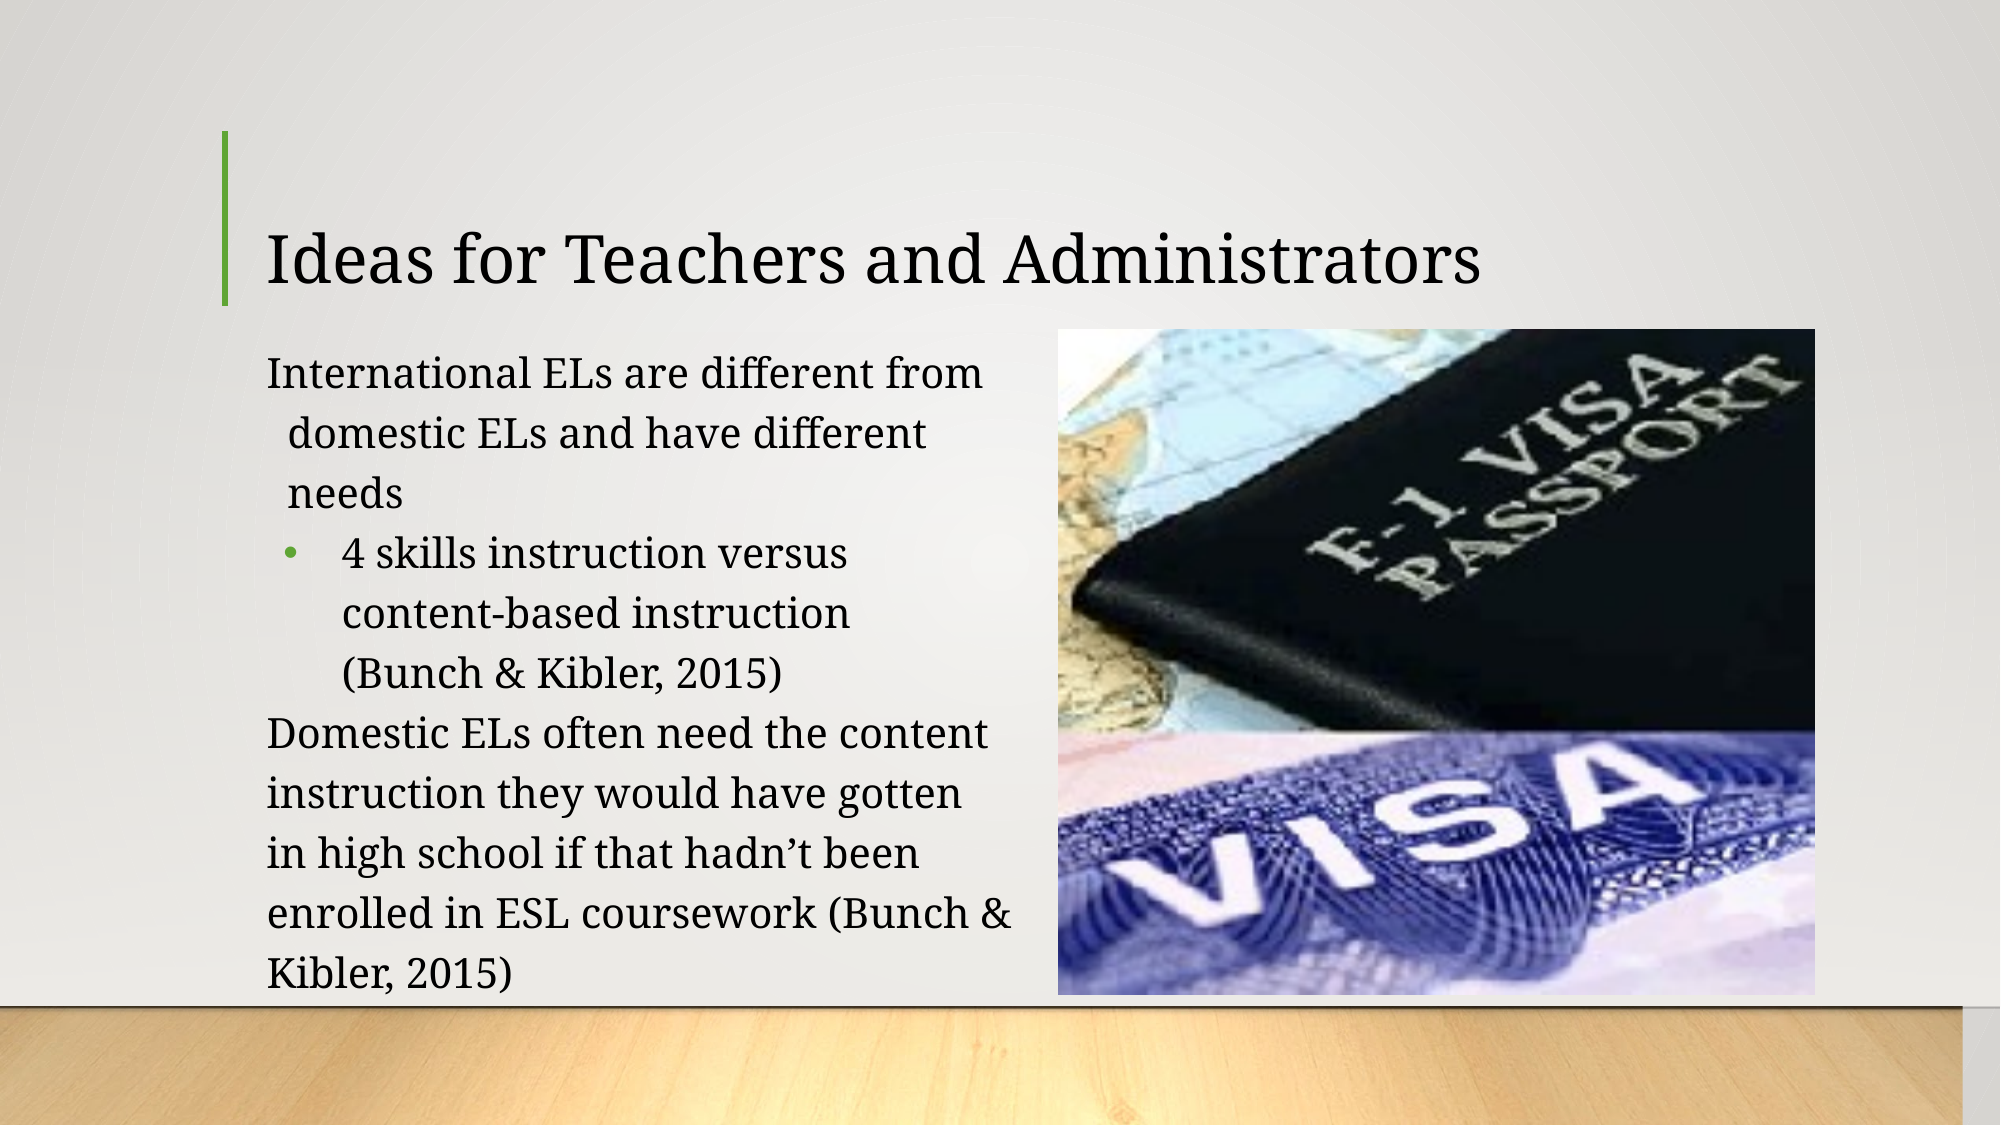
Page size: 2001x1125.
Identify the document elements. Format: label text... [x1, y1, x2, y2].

title Ideas for Teachers and Administrators [251, 132, 1814, 306]
picture [1058, 329, 1816, 996]
picture [0, 1006, 1963, 1125]
list International ELs are different from domestic ELs and have different needs 4 skills instruction versus content-based instruction (Bunch & Kibler, 2015) Domestic ELs often need the content instruction they would have gotten in high school if that hadn’t been enrolled in ESL coursework (Bunch & Kibler, 2015) [251, 329, 1030, 993]
